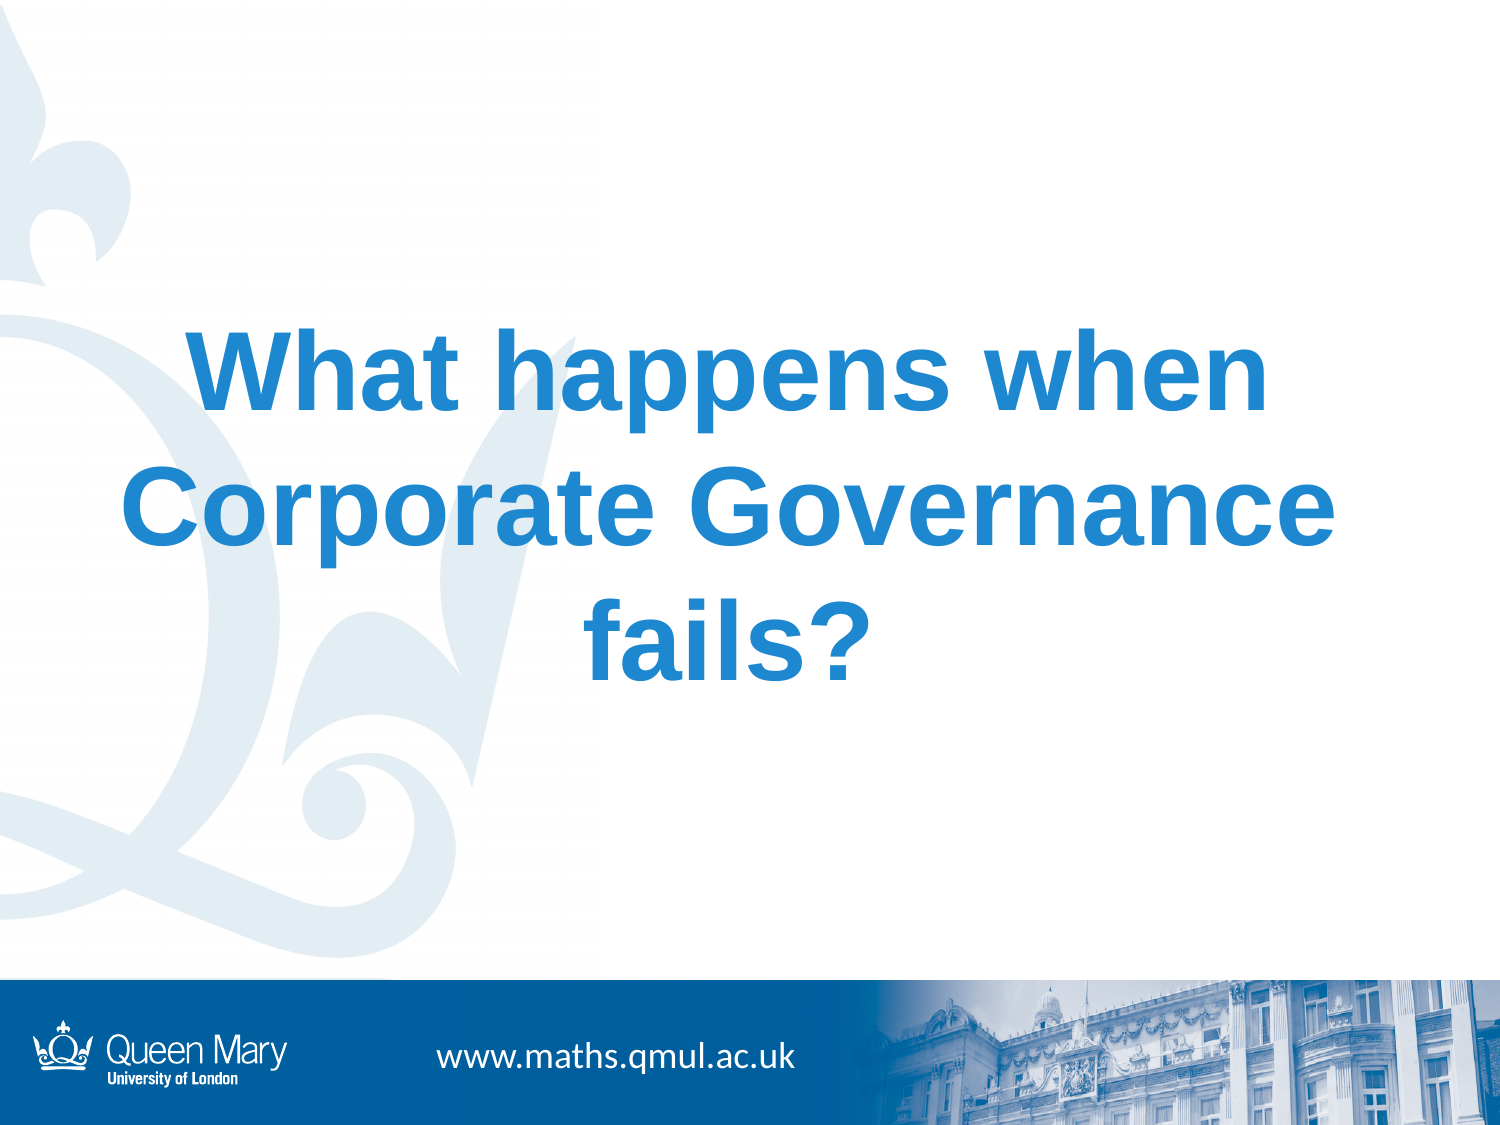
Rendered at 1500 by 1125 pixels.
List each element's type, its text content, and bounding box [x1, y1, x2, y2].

title What happens when Corporate Governance fails? [61, 407, 1396, 595]
picture [0, 980, 1500, 1125]
